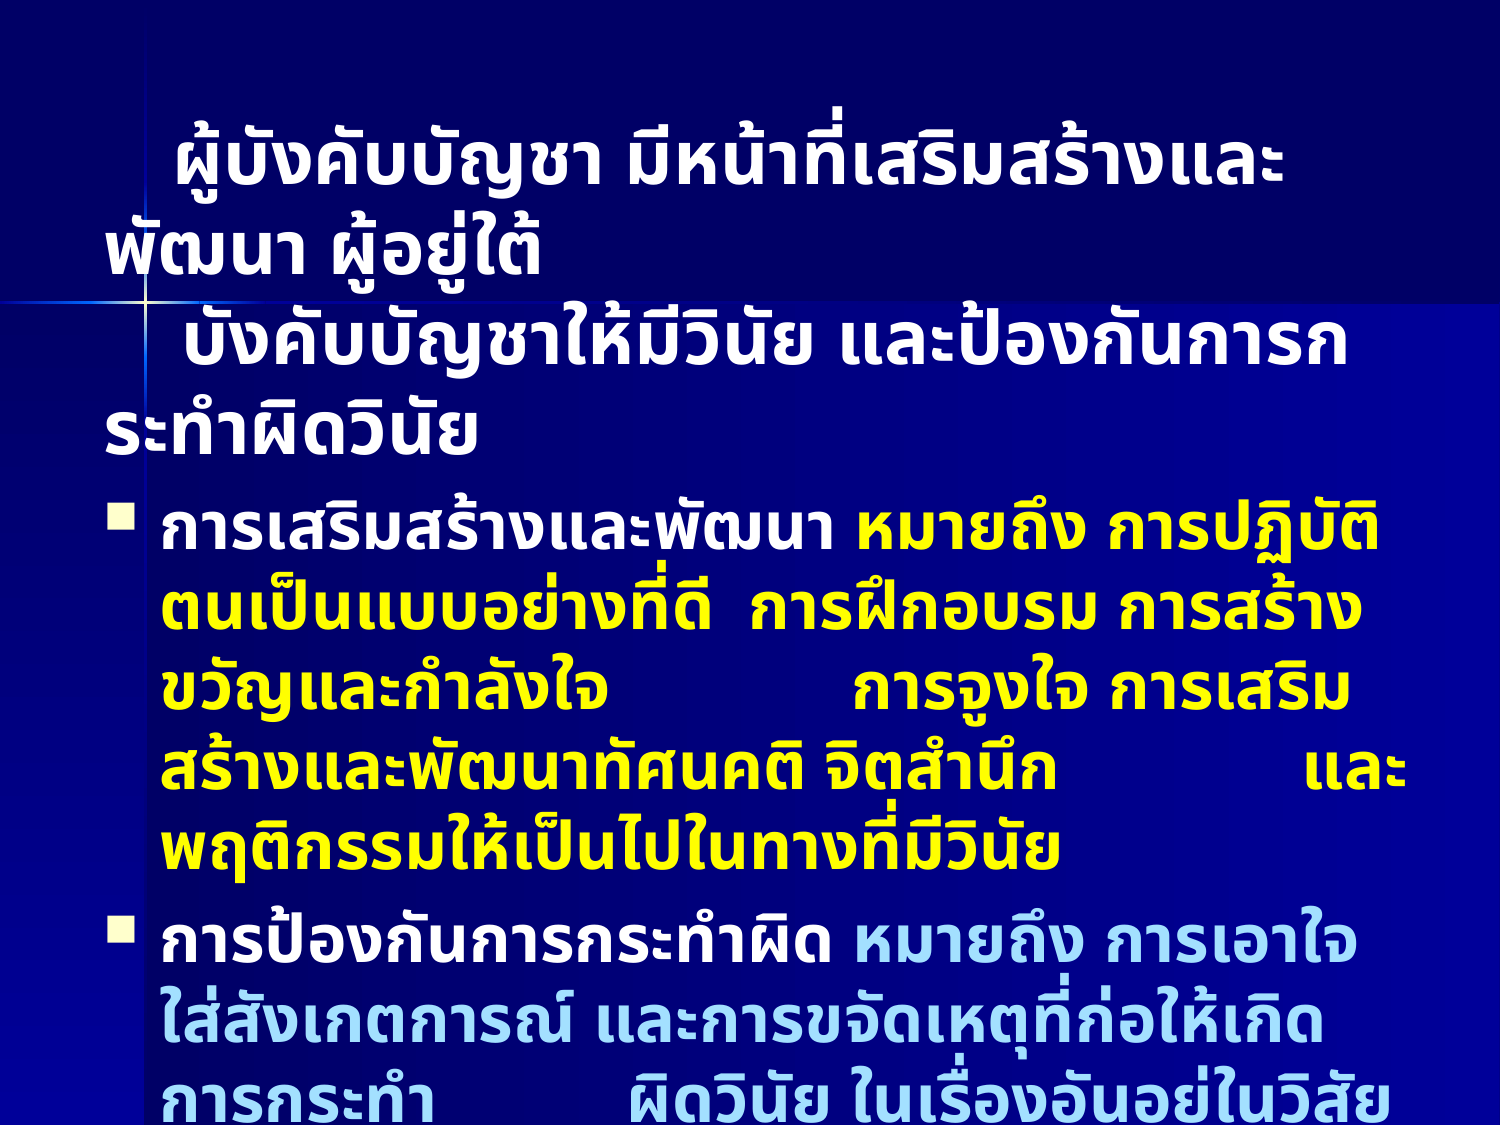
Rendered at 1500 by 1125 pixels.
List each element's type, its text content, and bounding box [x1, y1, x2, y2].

list ผู้บังคับบัญชา มีหน้าที่เสริมสร้างและพัฒนา ผู้อยู่ใต้ บังคับบัญชาให้มีวินัย และป้องกันการกระทำผิดวินัย การเสริมสร้างและพัฒนา หมายถึง การปฏิบัติตนเป็นแบบอย่างที่ดี การฝึกอบรม การสร้างขวัญและกำลังใจ การจูงใจ การเสริมสร้างและพัฒนาทัศนคติ จิตสำนึก และพฤติกรรมให้เป็นไปในทางที่มีวินัย การป้องกันการกระทำผิด หมายถึง การเอาใจใส่สังเกตการณ์ และการขจัดเหตุที่ก่อให้เกิดการกระทำ ผิดวินัย ในเรื่องอันอยู่ในวิสัยที่จะดำเนินการป้องกัน ตามควรแก่กรณี [88, 101, 1426, 1012]
